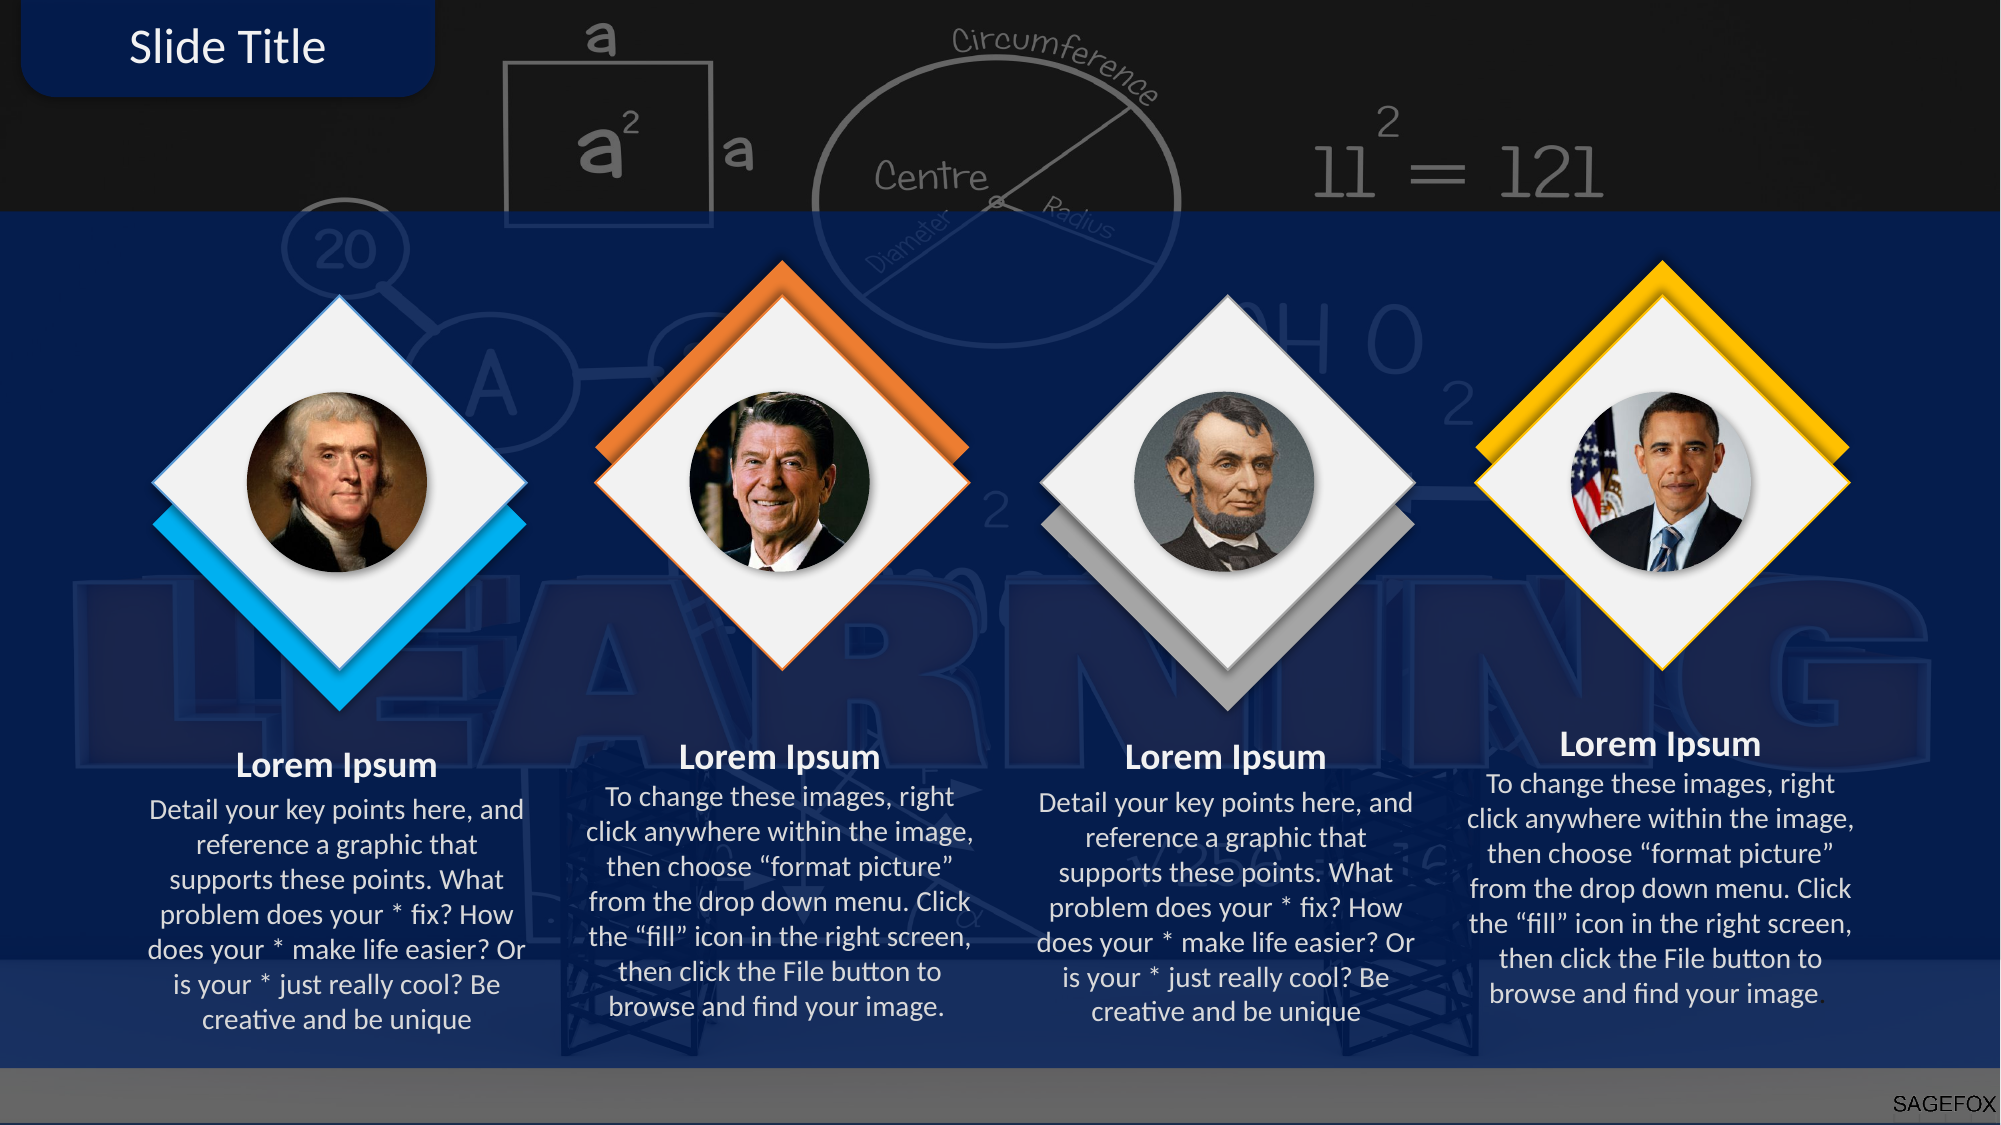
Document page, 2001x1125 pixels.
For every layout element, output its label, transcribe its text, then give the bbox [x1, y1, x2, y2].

text_box Lorem Ipsum To change these images, right click anywhere within the image, then choose “format picture” from the drop down menu. Click the “fill” icon in the right screen, then click the File button to browse and find your image. [1450, 712, 1871, 1017]
text_box [151, 510, 529, 713]
text_box [593, 258, 971, 458]
text_box Lorem Ipsum Detail your key points here, and reference a graphic that supports these points. What problem does your * fix? How does your * make life easier? Or is your * just really cool? Be creative and be unique [1016, 724, 1437, 1036]
text_box [1569, 390, 1752, 573]
text_box [1473, 258, 1852, 458]
text_box [0, 211, 2000, 1069]
text_box [1039, 294, 1417, 672]
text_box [20, 0, 436, 98]
text_box Lorem Ipsum Detail your key points here, and reference a graphic that supports these points. What problem does your * fix? How does your * make life easier? Or is your * just really cool? Be creative and be unique [127, 732, 547, 1043]
text_box [593, 294, 971, 672]
text_box [1473, 294, 1852, 672]
text_box [1039, 510, 1417, 713]
picture [0, 0, 2001, 1125]
text_box [245, 391, 428, 574]
text_box [1133, 390, 1316, 573]
text_box [688, 390, 871, 573]
text_box [151, 294, 529, 672]
text_box Lorem Ipsum To change these images, right click anywhere within the image, then choose “format picture” from the drop down menu. Click the “fill” icon in the right screen, then click the File button to browse and find your image. [570, 724, 991, 1030]
